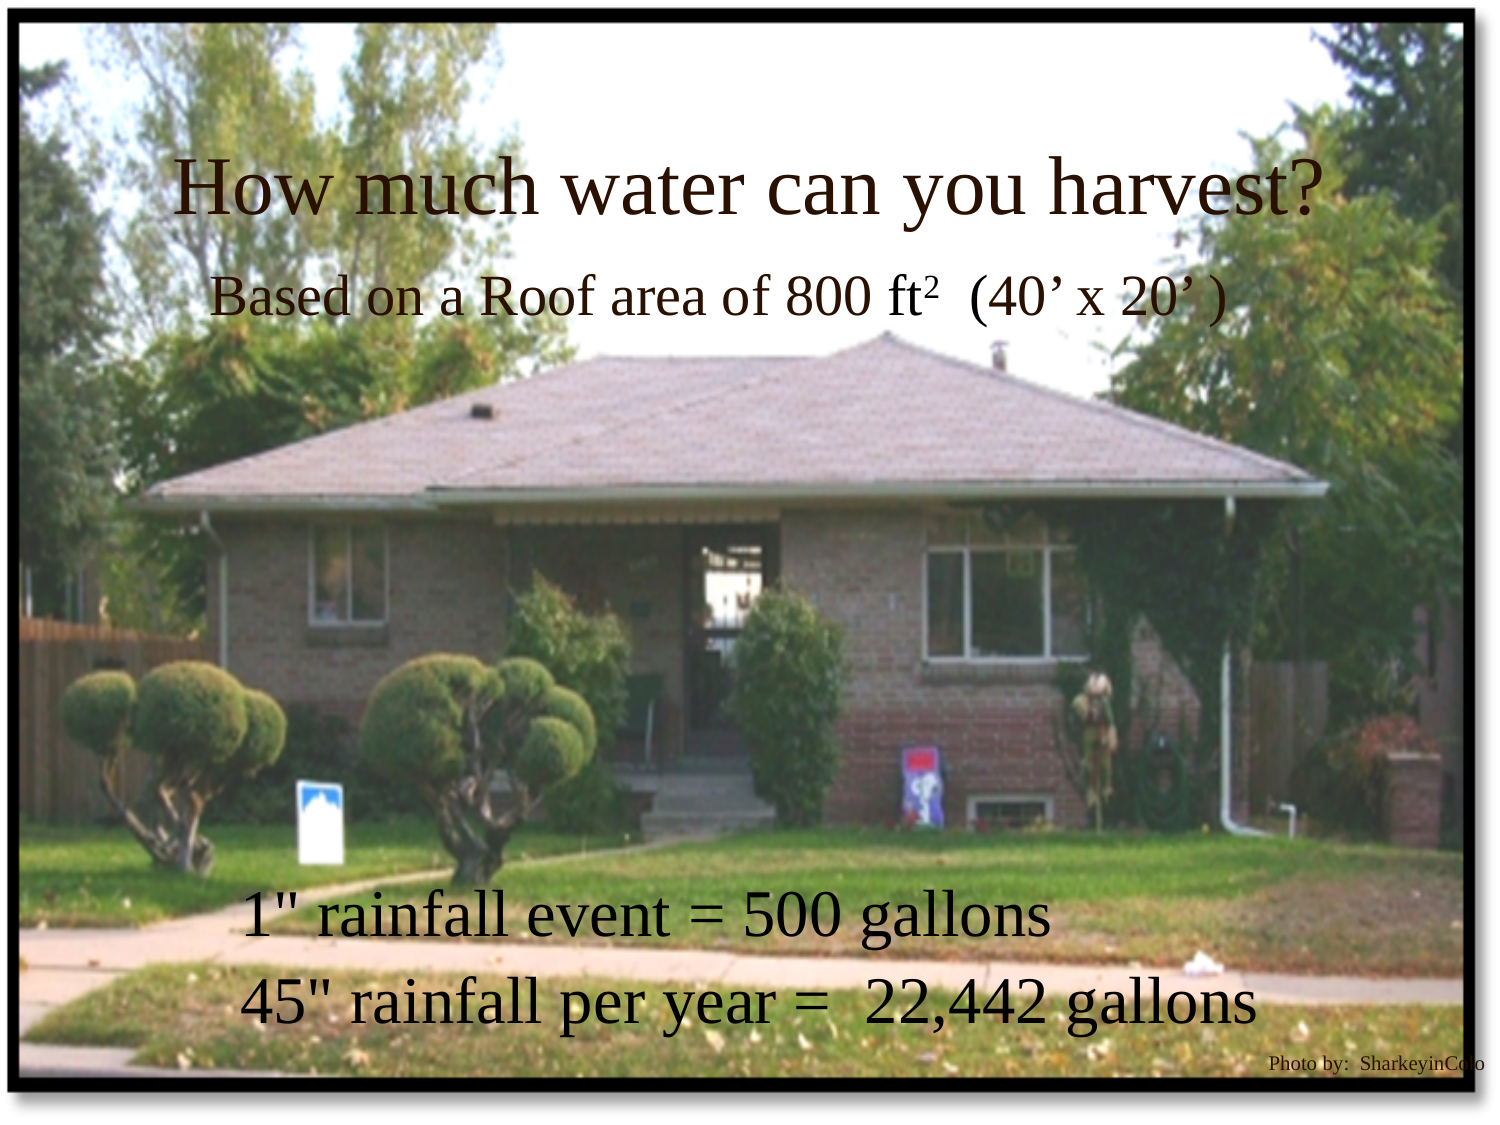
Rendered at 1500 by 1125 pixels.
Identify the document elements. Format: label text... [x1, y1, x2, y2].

picture [0, 0, 1500, 87]
text_box 1" rainfall event = 500 gallons 45" rainfall per year = 22,442 gallons [224, 862, 1338, 1045]
text_box Photo by: SharkeyinColo [1253, 1041, 1500, 1082]
text_box Based on a Roof area of 800 ft2 (40’ x 20’ ) [99, 249, 1338, 335]
text_box How much water can you harvest? [0, 87, 1500, 275]
picture [0, 275, 1500, 1125]
